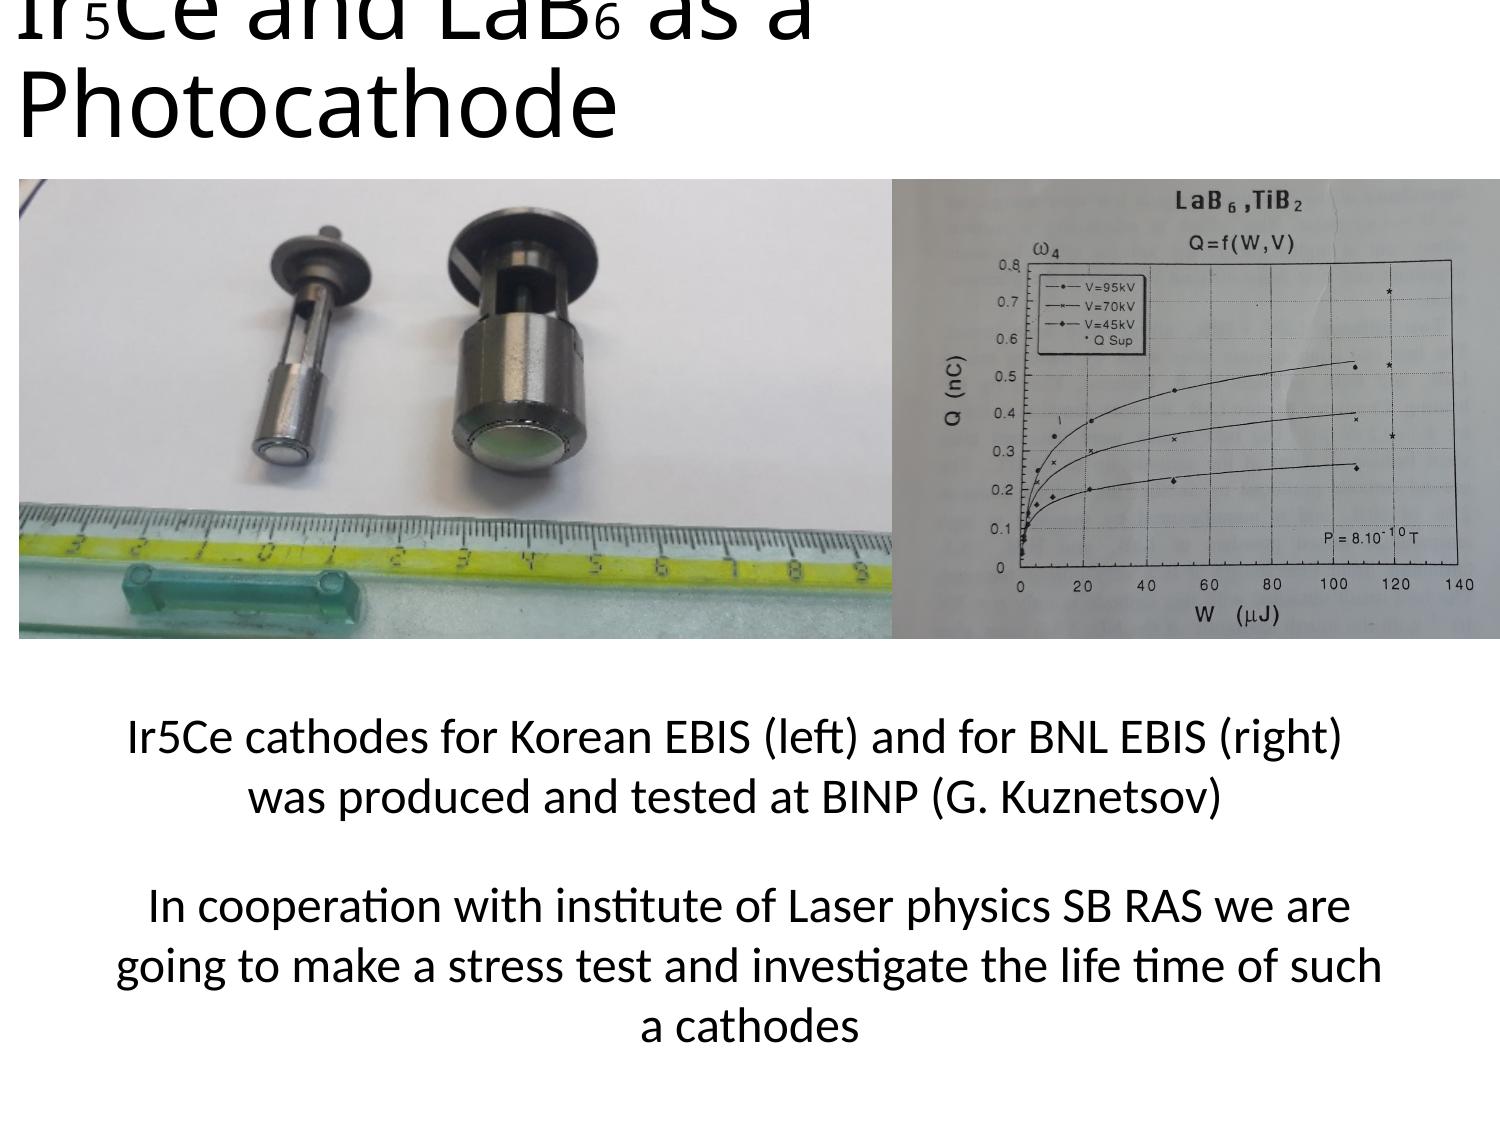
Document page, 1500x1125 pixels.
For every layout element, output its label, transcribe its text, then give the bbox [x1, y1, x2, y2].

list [19, 179, 892, 640]
title Ir5Ce and LaB6 as a Photocathode [0, 0, 1294, 123]
text_box In cooperation with institute of Laser physics SB RAS we are going to make a stress test and investigate the life time of such a cathodes [85, 865, 1414, 1061]
text_box Ir5Ce cathodes for Korean EBIS (left) and for BNL EBIS (right) was produced and tested at BINP (G. Kuznetsov) [71, 696, 1400, 832]
picture [892, 179, 1500, 640]
